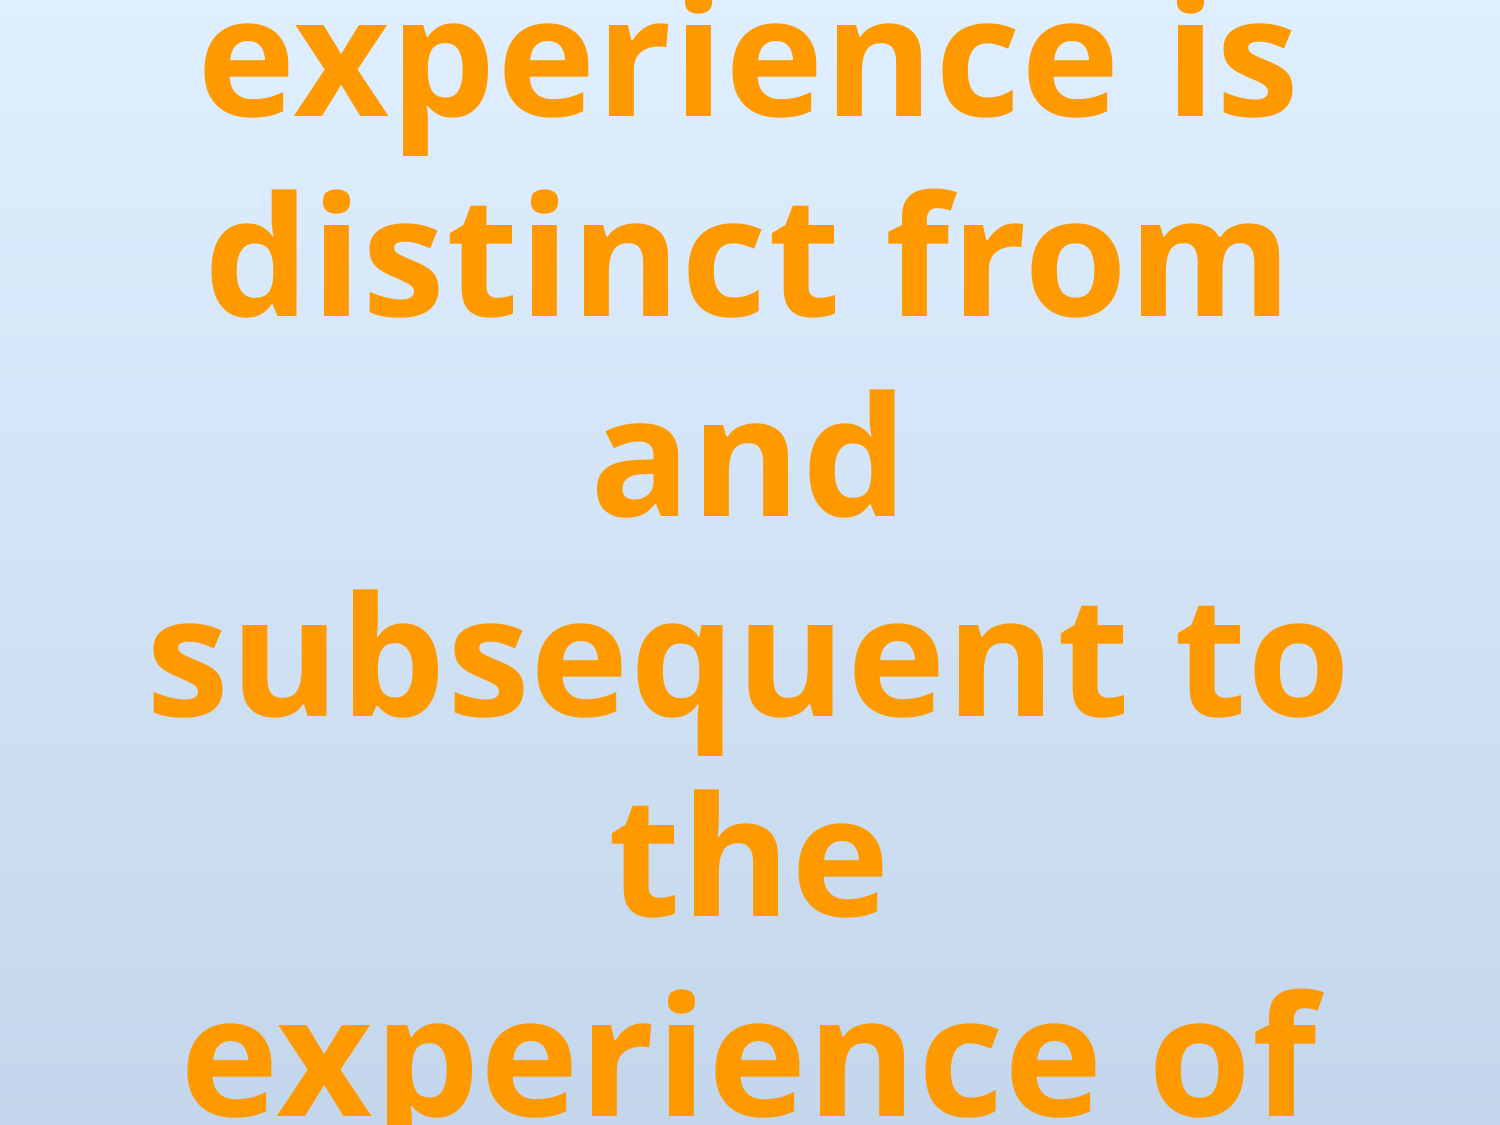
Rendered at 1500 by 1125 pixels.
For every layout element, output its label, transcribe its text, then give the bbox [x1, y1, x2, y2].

title This experience is distinct from and subsequent to the experience of the new birth [112, 99, 1388, 1001]
